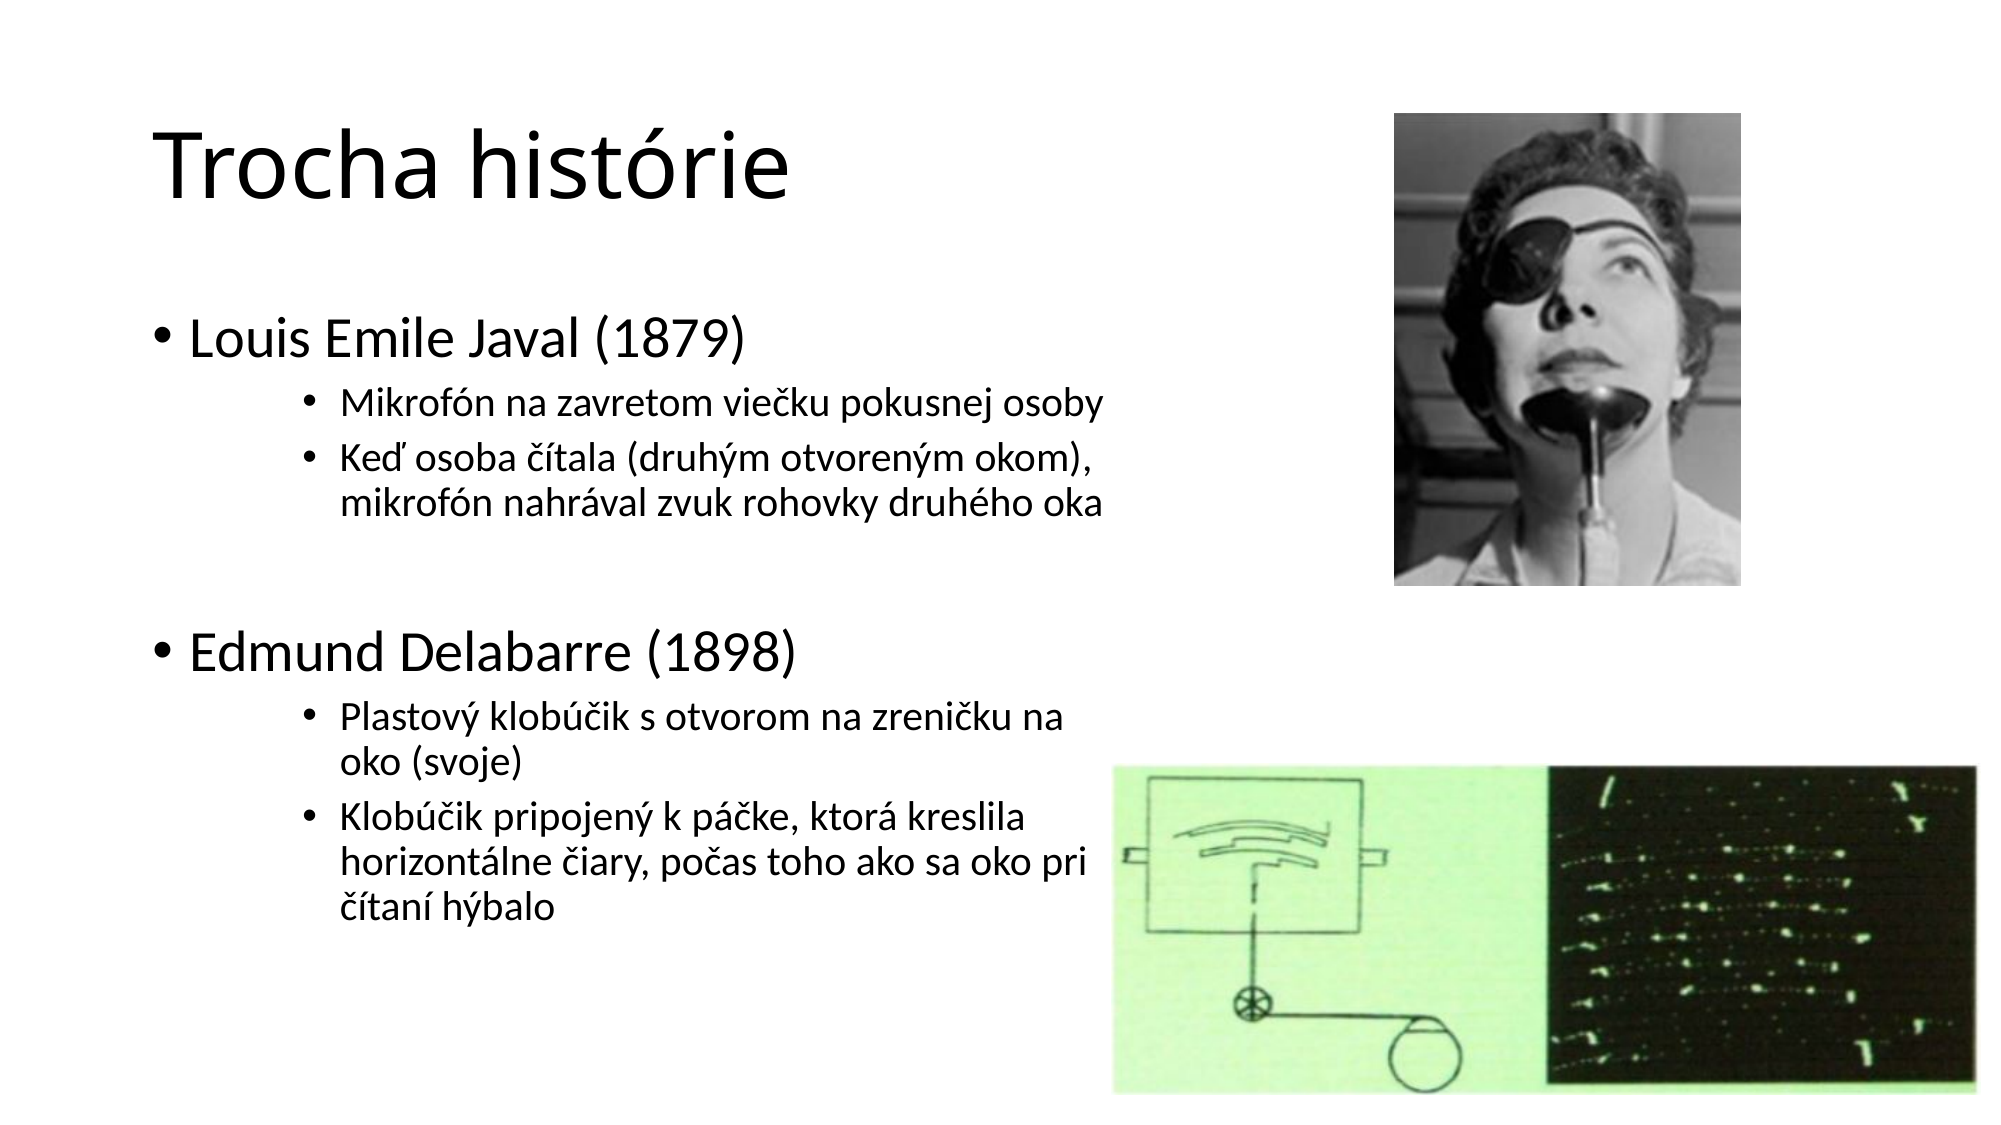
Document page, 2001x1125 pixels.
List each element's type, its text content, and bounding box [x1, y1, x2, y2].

picture [1111, 763, 1981, 1095]
title Trocha histórie [137, 59, 1863, 278]
list Louis Emile Javal (1879) Mikrofón na zavretom viečku pokusnej osoby Keď osoba čítala (druhým otvoreným okom), mikrofón nahrával zvuk rohovky druhého oka Edmund Delabarre (1898) Plastový klobúčik s otvorom na zreničku na oko (svoje) Klobúčik pripojený k páčke, ktorá kreslila horizontálne čiary, počas toho ako sa oko pri čítaní hýbalo [137, 299, 1136, 1014]
picture [1394, 112, 1741, 586]
